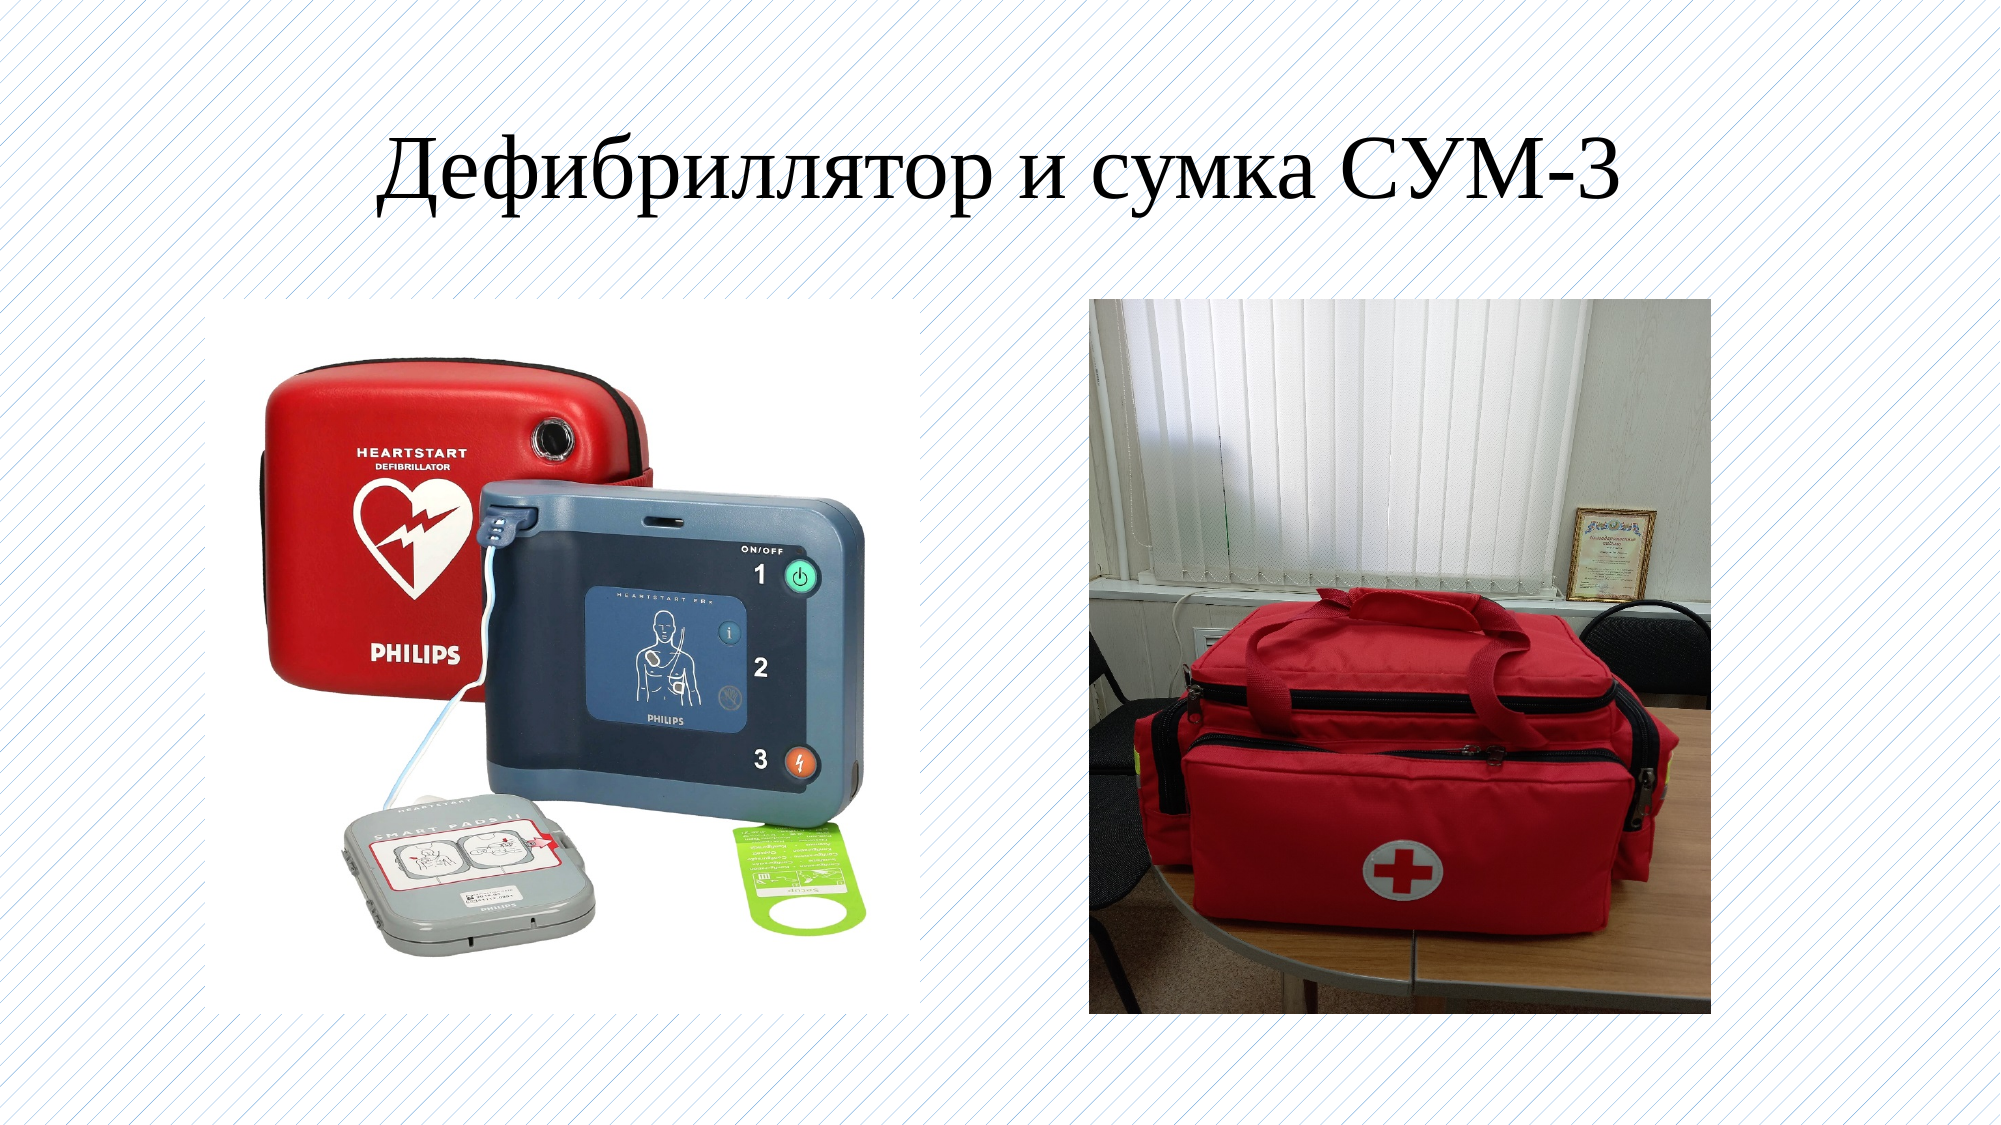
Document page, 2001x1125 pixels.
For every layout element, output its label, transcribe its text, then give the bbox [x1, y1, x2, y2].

title Дефибриллятор и сумка СУМ-3 [137, 59, 1863, 278]
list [1089, 299, 1711, 1014]
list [205, 299, 920, 1014]
